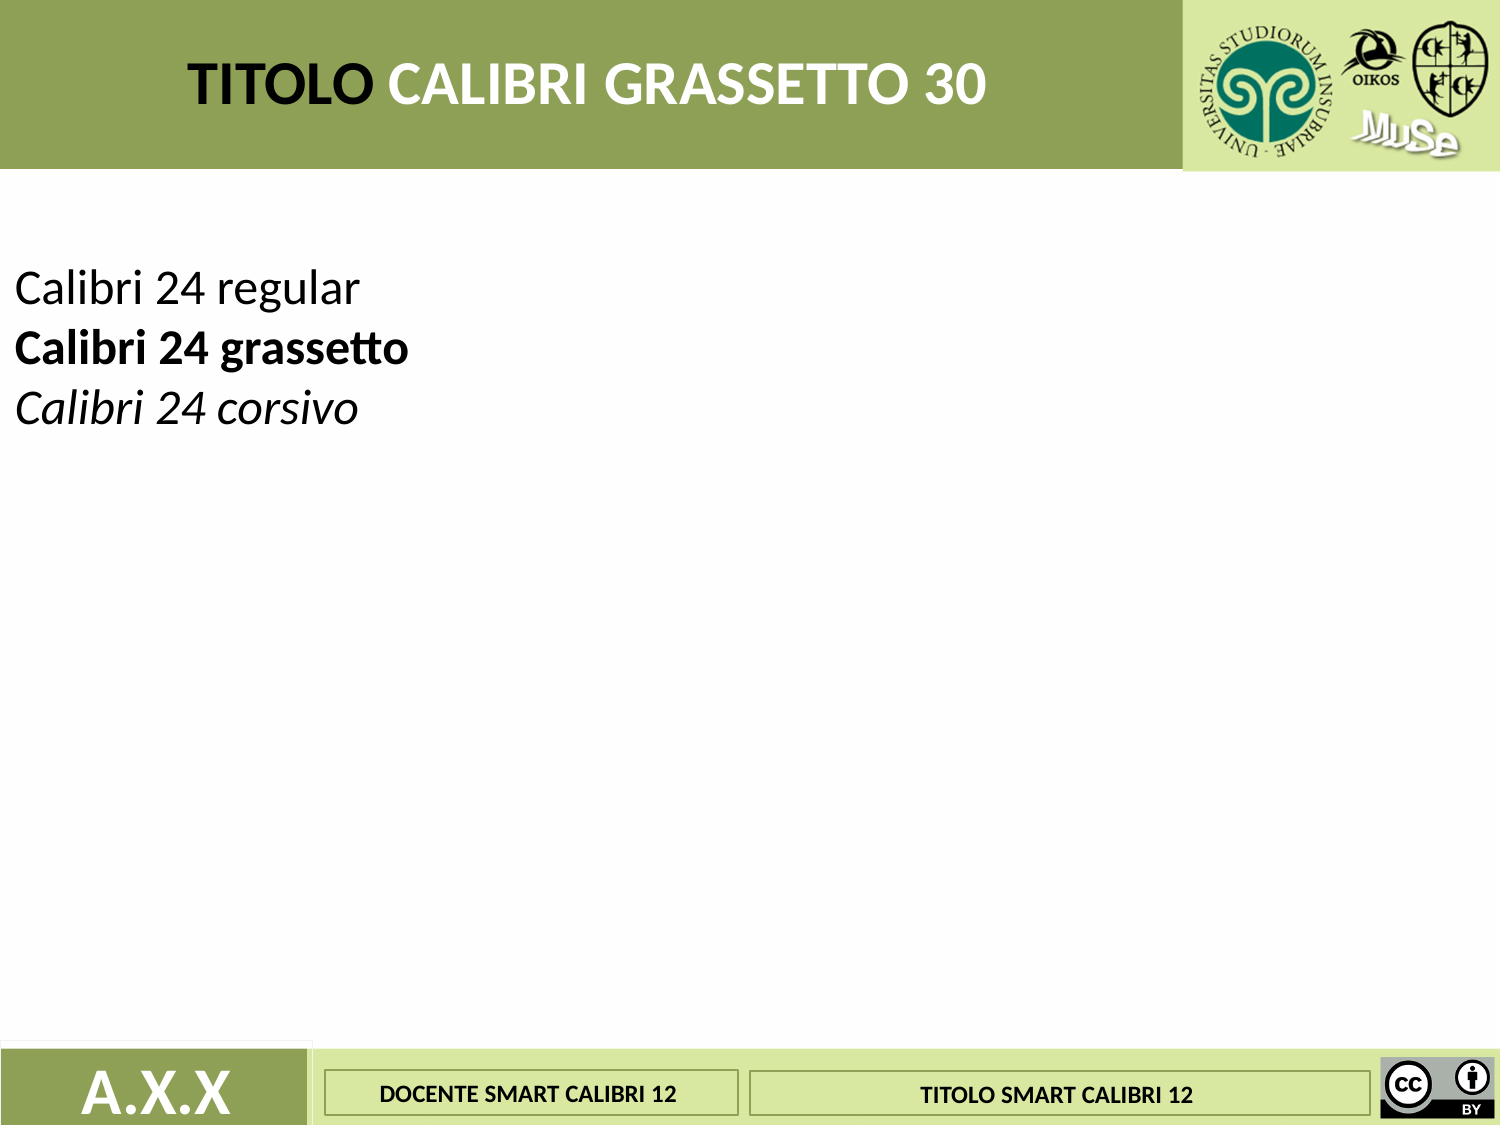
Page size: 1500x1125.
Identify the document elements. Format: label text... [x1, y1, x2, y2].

text_box A.X.X [0, 1040, 313, 1125]
text_box TITOLO SMART CALIBRI 12 [749, 1070, 1370, 1116]
picture [0, 0, 1500, 247]
text_box TITOLO CALIBRI GRASSETTO 30 [0, 34, 1176, 125]
text_box Calibri 24 regular Calibri 24 grassetto Calibri 24 corsivo [0, 247, 1500, 443]
picture [0, 443, 1500, 1125]
text_box DOCENTE SMART CALIBRI 12 [324, 1070, 739, 1115]
